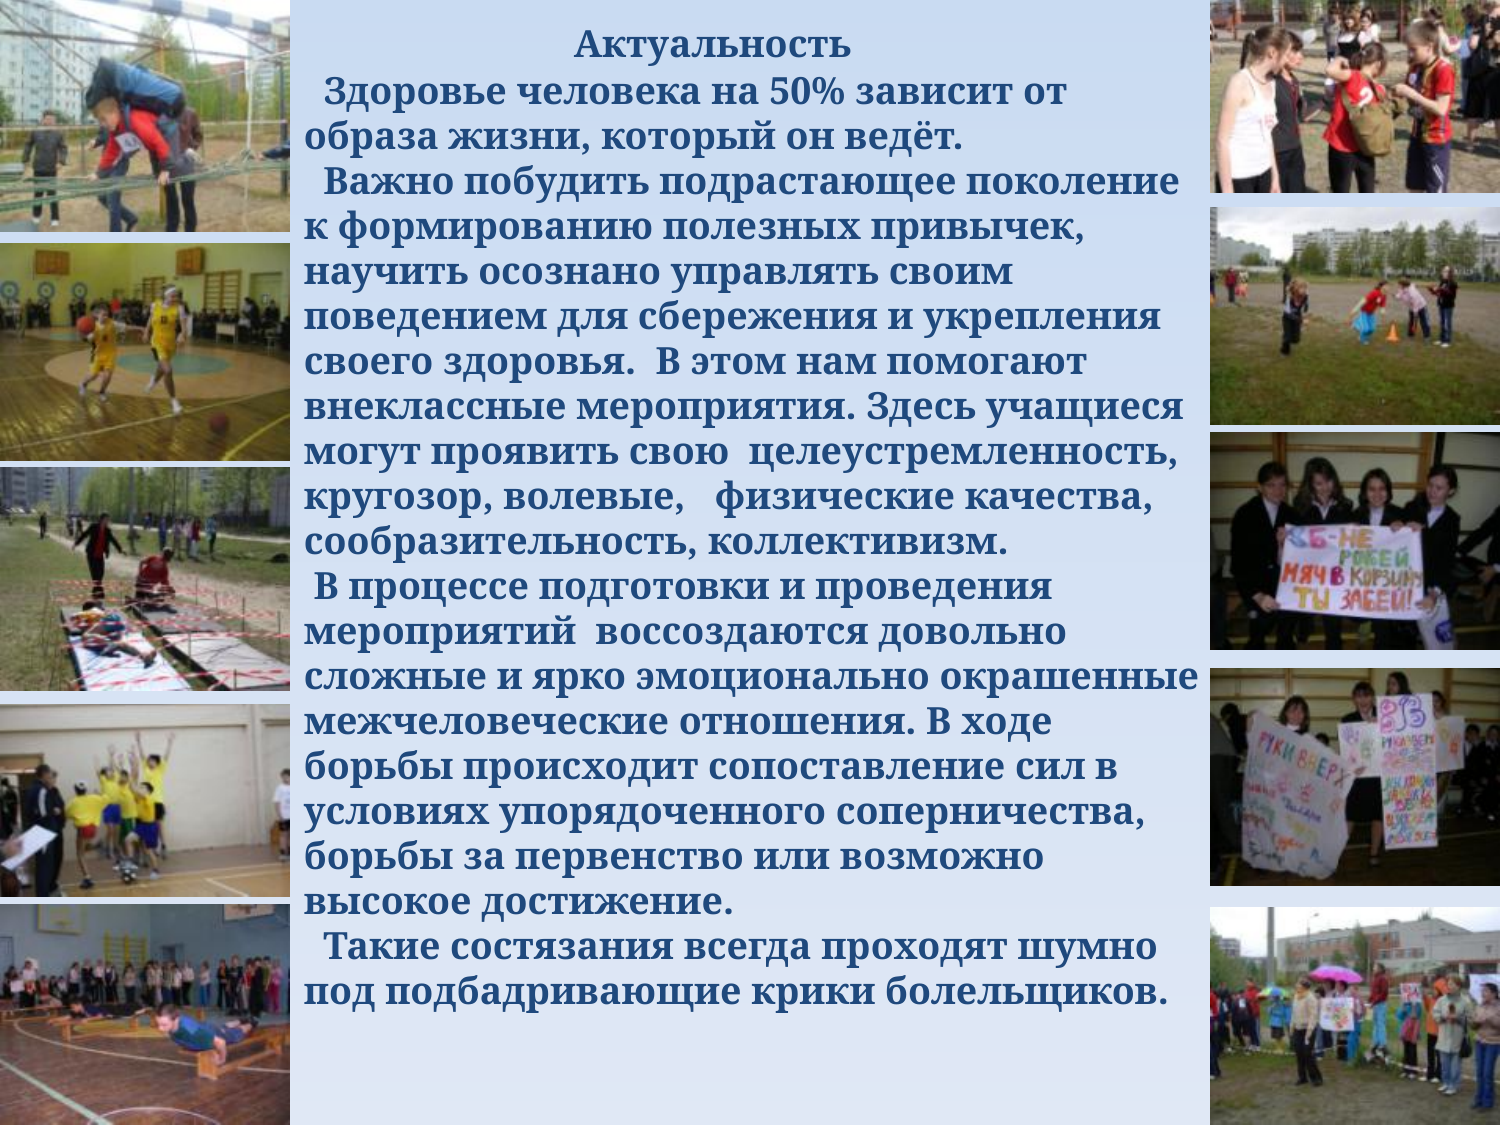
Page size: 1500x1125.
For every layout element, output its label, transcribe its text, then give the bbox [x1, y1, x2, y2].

text_box Актуальность Здоровье человека на 50% зависит от образа жизни, который он ведёт. Важно побудить подрастающее поколение к формированию полезных привычек, научить осознано управлять своим поведением для сбережения и укрепления своего здоровья. В этом нам помогают внеклассные мероприятия. Здесь учащиеся могут проявить свою целеустремленность, кругозор, волевые, физические качества, сообразительность, коллективизм. В процессе подготовки и проведения мероприятий воссоздаются довольно сложные и ярко эмоционально окрашенные межчеловеческие отношения. В ходе борьбы происходит сопоставление сил в условиях упорядоченного соперничества, борьбы за первенство или возможно высокое достижение. Такие состязания всегда проходят шумно под подбадривающие крики болельщиков. [289, 0, 1223, 1020]
picture [1210, 907, 1500, 1125]
picture [1210, 0, 1500, 194]
picture [0, 0, 290, 232]
picture [1210, 207, 1500, 426]
picture [1210, 432, 1500, 650]
picture [0, 467, 290, 691]
picture [0, 703, 290, 898]
picture [0, 243, 290, 461]
picture [0, 904, 290, 1125]
picture [1210, 668, 1500, 887]
